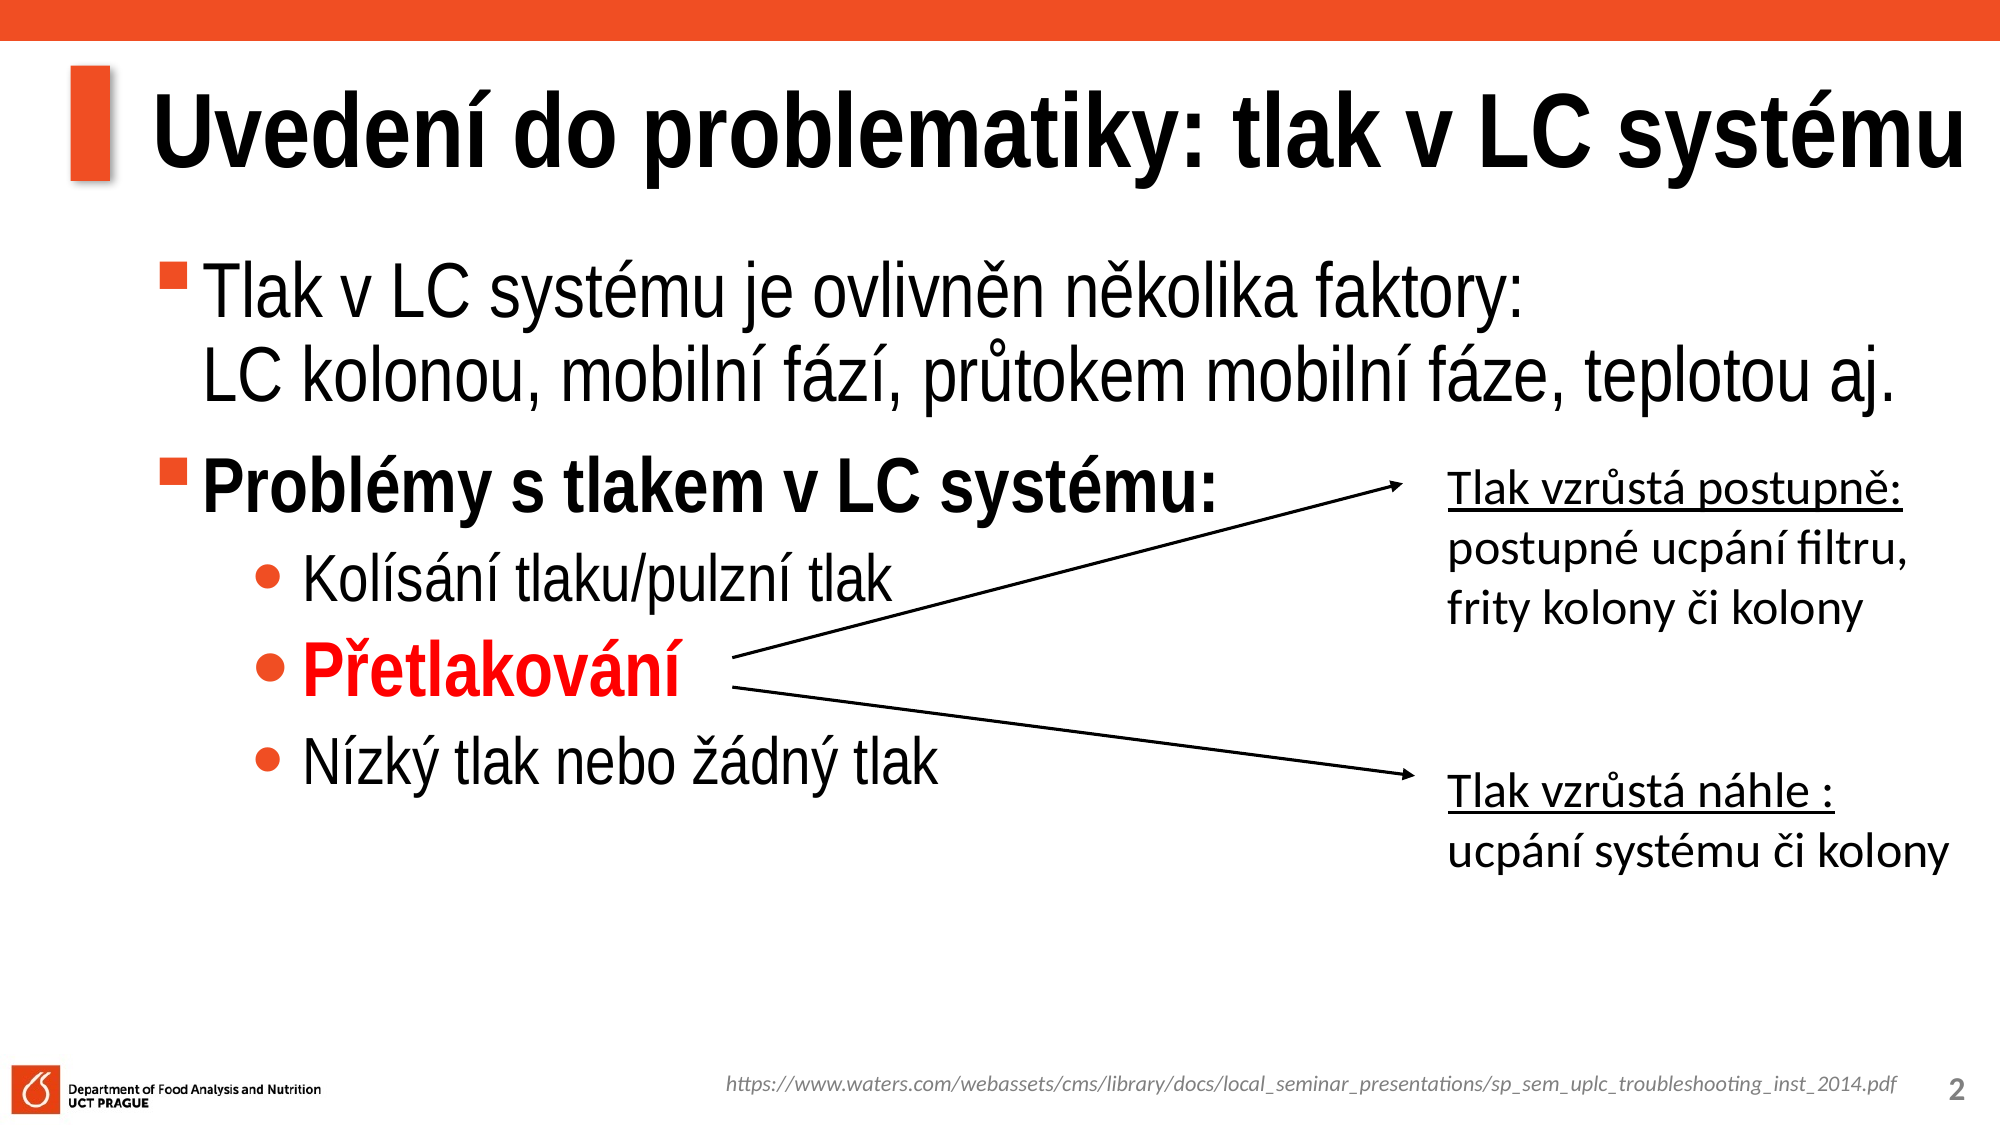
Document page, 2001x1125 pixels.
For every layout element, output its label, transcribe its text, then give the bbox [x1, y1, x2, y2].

title Uvedení do problematiky: tlak v LC systému [137, 59, 2000, 208]
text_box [732, 687, 1416, 776]
list Tlak v LC systému je ovlivněn několika faktory: LC kolonou, mobilní fází, průtokem mobilní fáze, teplotou aj. Problémy s tlakem v LC systému: Kolísání tlaku/pulzní tlak Přetlakování Nízký tlak nebo žádný tlak [137, 242, 1947, 1014]
text_box Tlak vzrůstá náhle : ucpání systému či kolony [1433, 750, 1969, 885]
text_box https://www.waters.com/webassets/cms/library/docs/local_seminar_presentations/sp_sem_uplc_troubleshooting_inst_2014.pdf [711, 1061, 1947, 1104]
text_box Tlak vzrůstá postupně: postupné ucpání filtru, frity kolony či kolony [1433, 447, 1969, 643]
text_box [732, 483, 1404, 658]
picture [0, 1054, 331, 1125]
